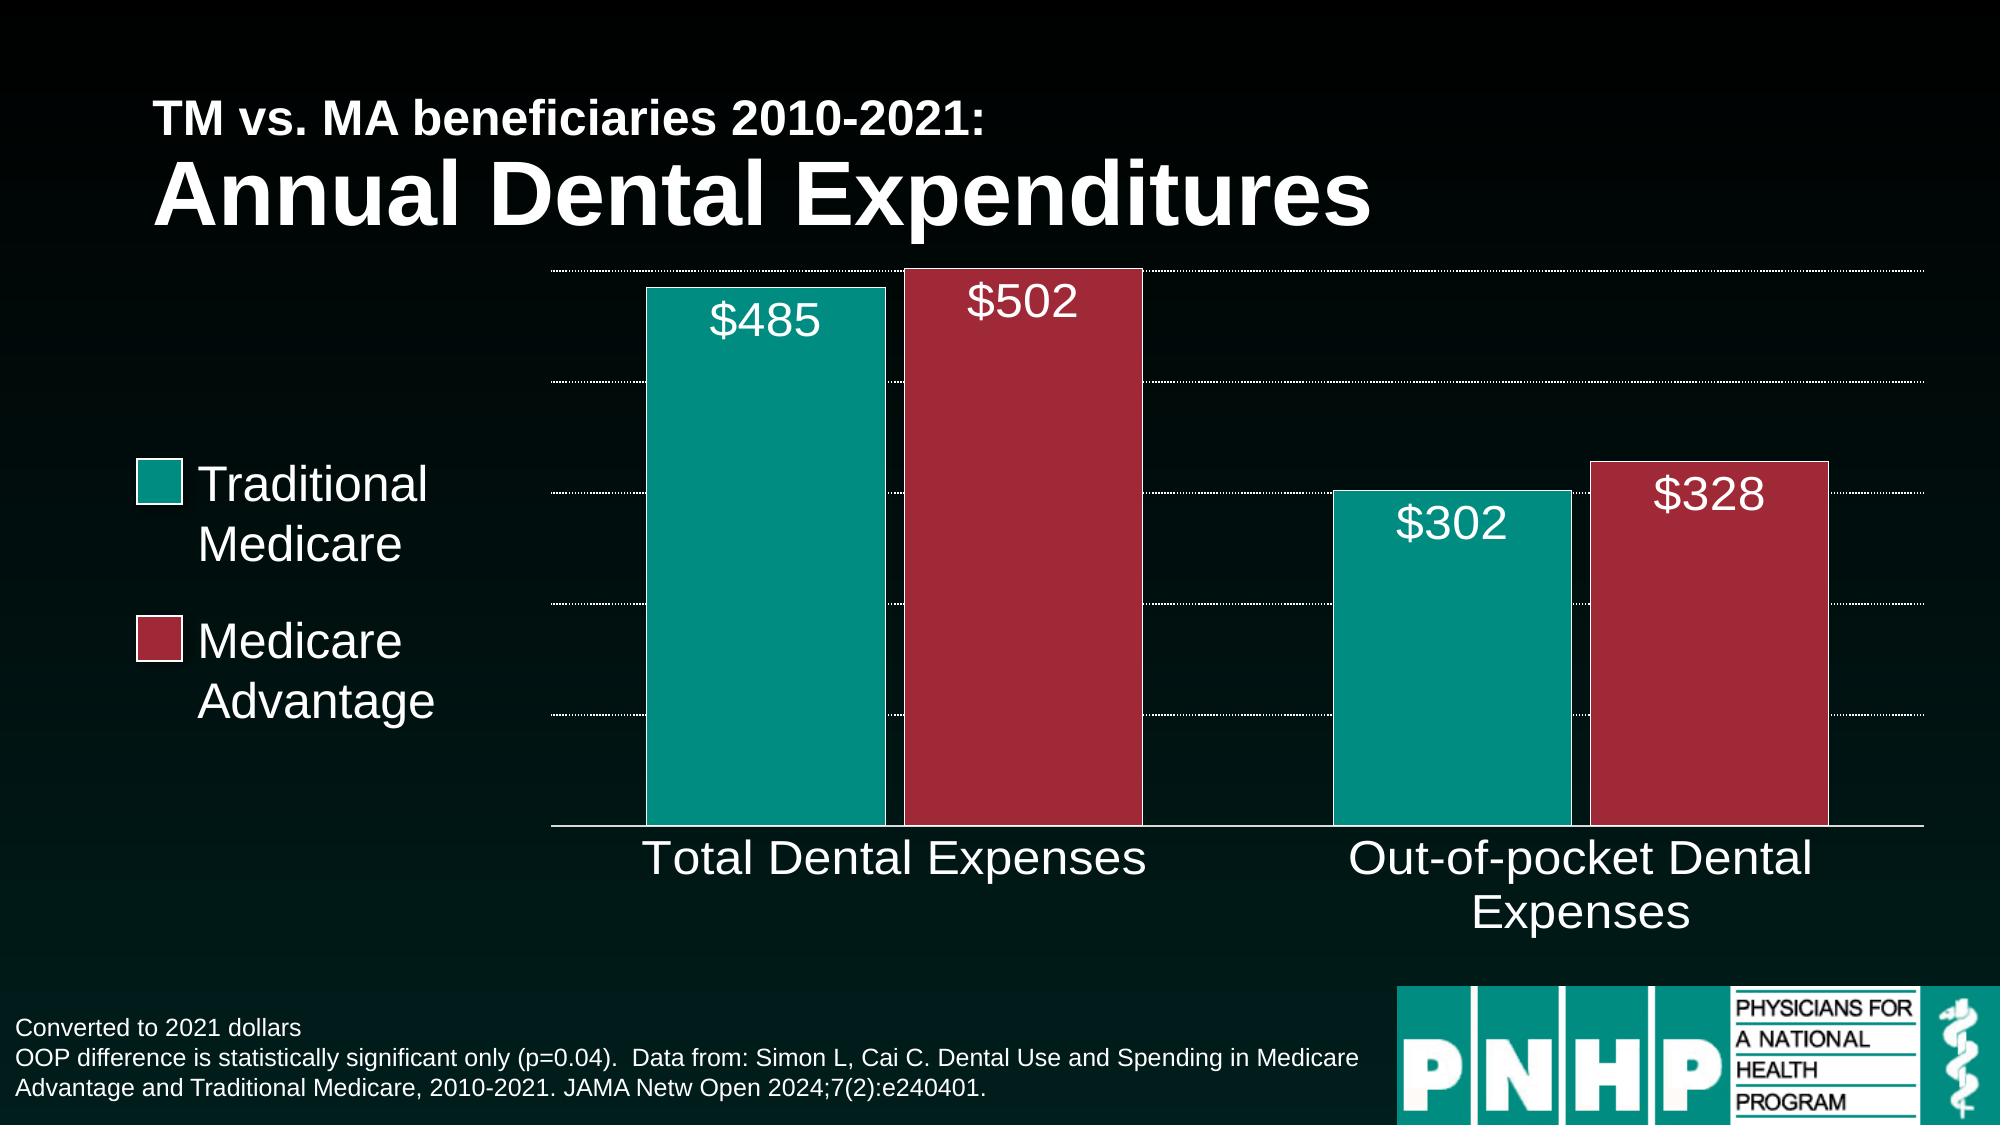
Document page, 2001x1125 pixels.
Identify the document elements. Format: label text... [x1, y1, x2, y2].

title TM vs. MA beneficiaries 2010-2021: Annual Dental Expenditures [137, 59, 1863, 243]
picture [1397, 986, 2000, 1125]
list Converted to 2021 dollars OOP difference is statistically significant only (p=0.04). Data from: Simon L, Cai C. Dental Use and Spending in Medicare Advantage and Traditional Medicare, 2010-2021. JAMA Netw Open 2024;7(2):e240401. [0, 986, 1396, 1125]
chart [137, 243, 1948, 940]
